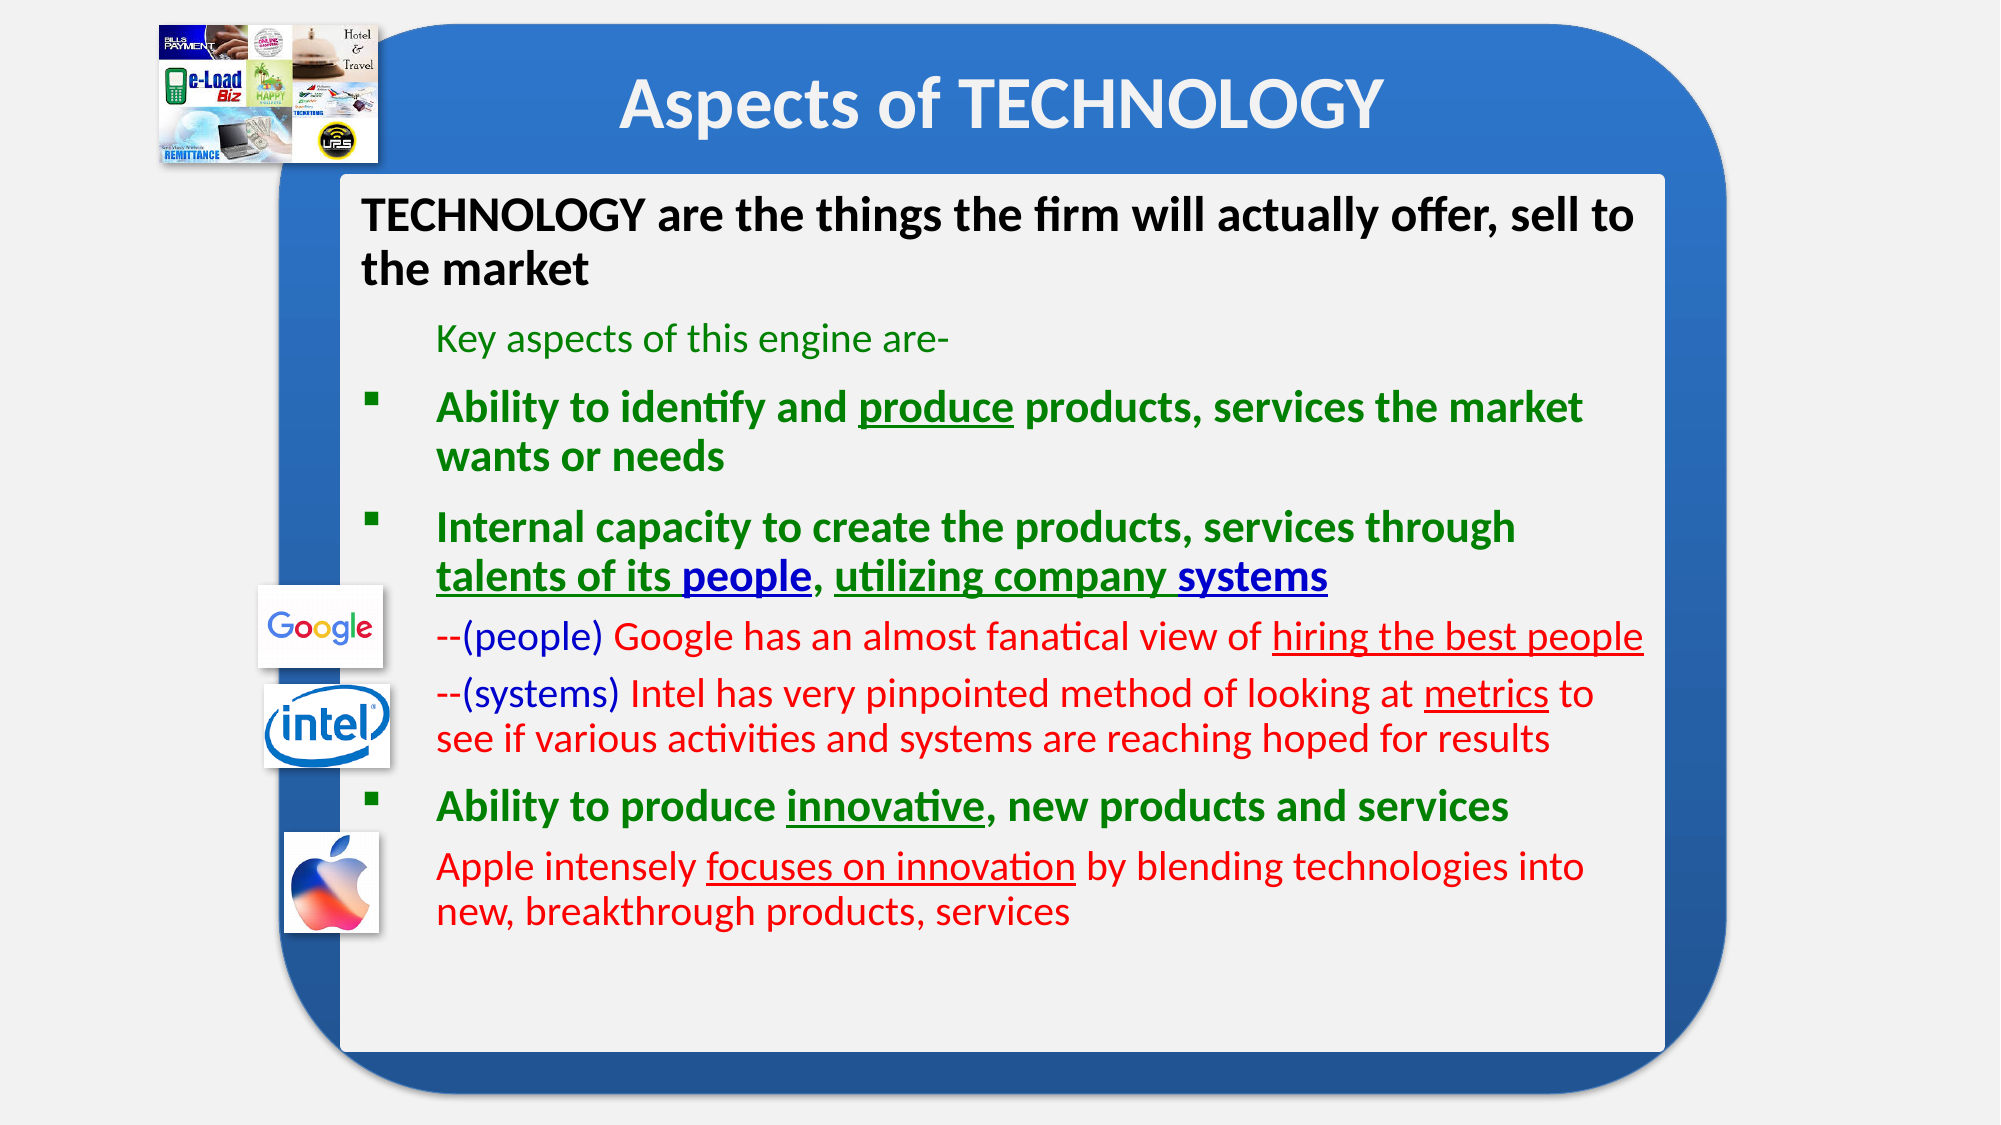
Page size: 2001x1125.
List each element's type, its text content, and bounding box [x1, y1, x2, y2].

picture [258, 585, 383, 668]
picture [284, 832, 379, 933]
title Aspects of TECHNOLOGY [387, 48, 1721, 160]
picture [264, 684, 390, 768]
text_box [387, 23, 1638, 48]
text_box [278, 158, 1727, 1095]
picture [159, 25, 378, 164]
list TECHNOLOGY are the things the firm will actually offer, sell to the market Key aspects of this engine are- Ability to identify and produce products, services the market wants or needs Internal capacity to create the products, services through talents of its people, utilizing company systems --(people) Google has an almost fanatical view of hiring the best people --(systems) Intel has very pinpointed method of looking at metrics to see if various activities and systems are reaching hoped for results Ability to produce innovative, new products and services Apple intensely focuses on innovation by blending technologies into new, breakthrough products, services [346, 180, 1660, 1046]
